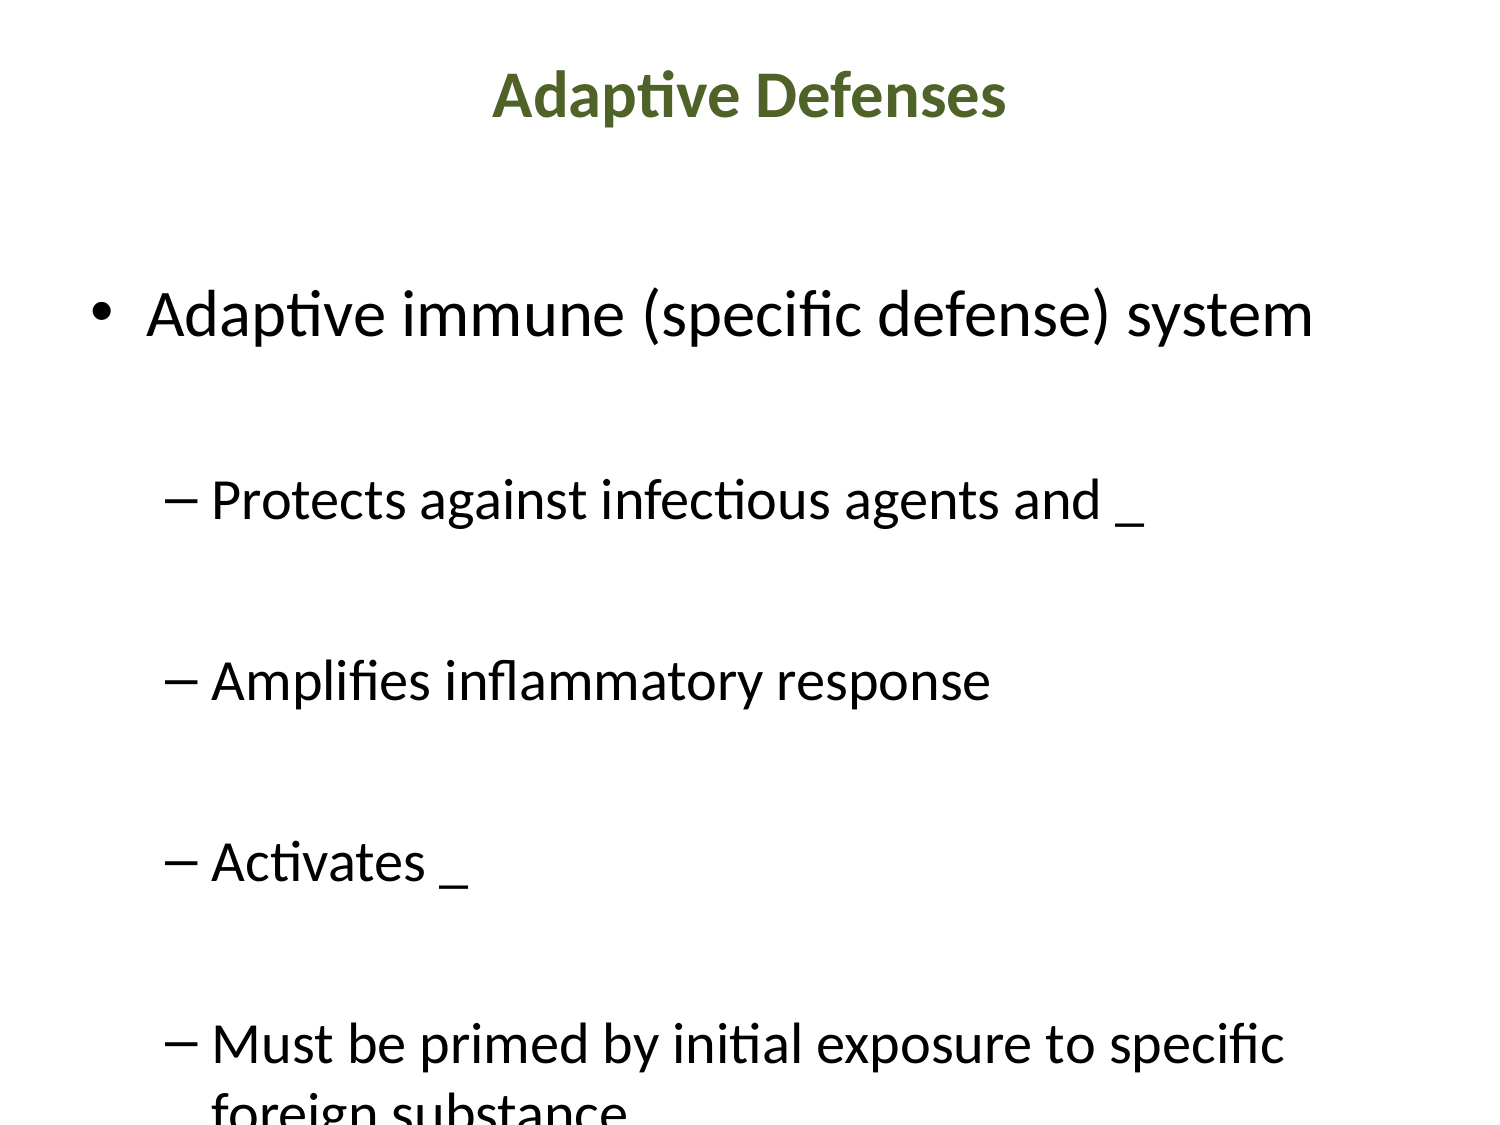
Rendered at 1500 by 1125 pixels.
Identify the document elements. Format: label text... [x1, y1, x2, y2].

list Adaptive immune (specific defense) system Protects against infectious agents and _ Amplifies inflammatory response Activates _ Must be primed by initial exposure to specific foreign substance Priming takes time [75, 262, 1425, 1005]
title Adaptive Defenses [75, 45, 1425, 138]
